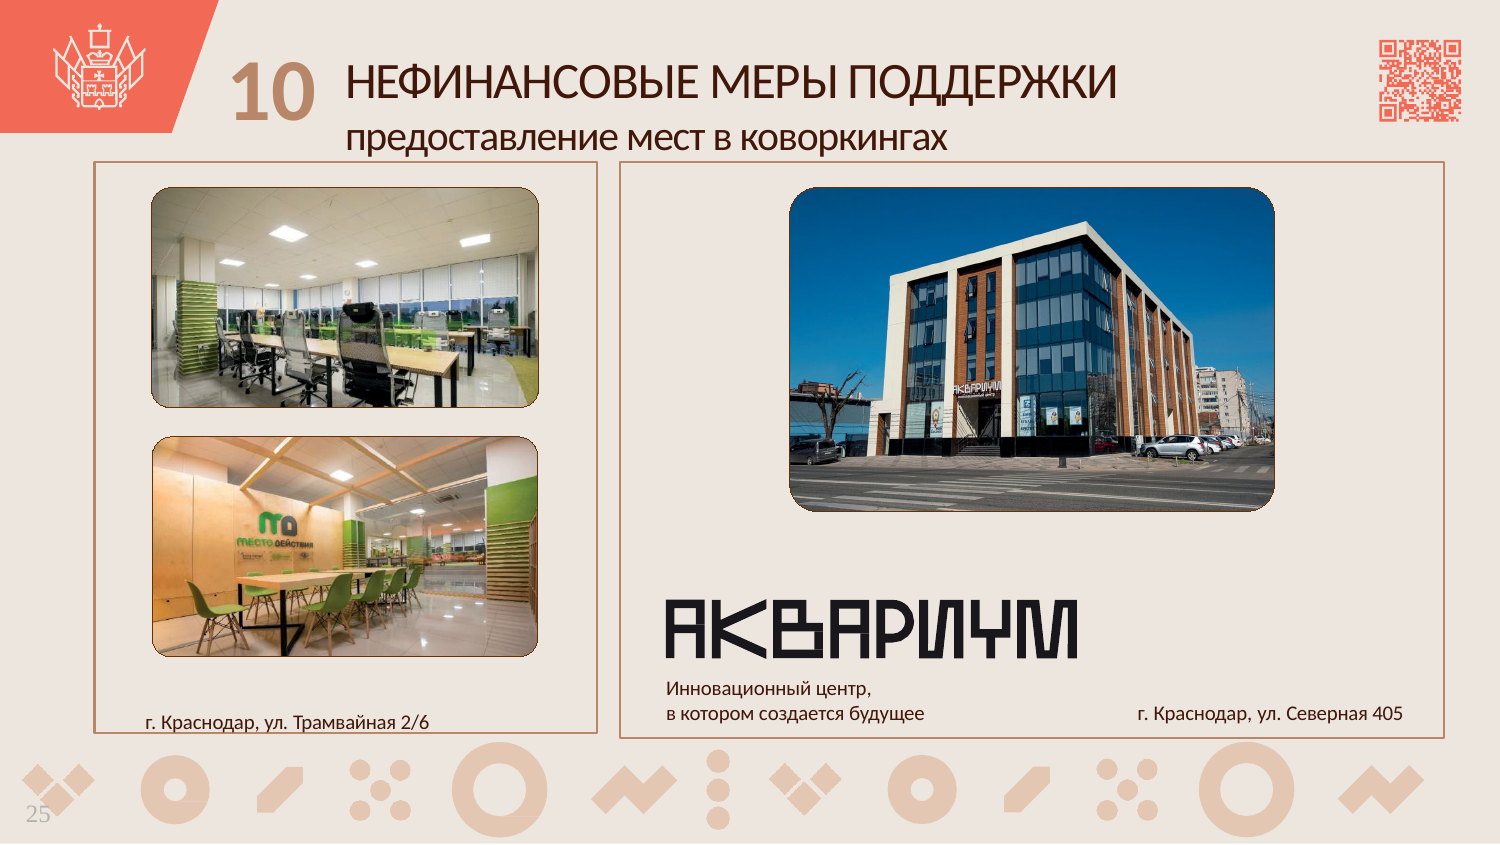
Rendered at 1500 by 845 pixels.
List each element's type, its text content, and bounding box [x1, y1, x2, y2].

text_box [451, 741, 548, 838]
picture [767, 762, 842, 817]
text_box [887, 754, 957, 825]
text_box [590, 765, 678, 815]
picture [1096, 758, 1158, 821]
picture [20, 762, 95, 817]
text_box г. Краснодар, ул. Северная 405 [1137, 697, 1412, 725]
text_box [0, 0, 220, 134]
text_box [257, 766, 303, 813]
picture [151, 436, 538, 658]
text_box [140, 755, 210, 825]
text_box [1379, 39, 1462, 122]
text_box НЕФИНАНСОВЫЕ МЕРЫ ПОДДЕРЖКИ предоставление мест в коворкингах [338, 29, 1371, 159]
picture [349, 758, 411, 821]
text_box [1198, 741, 1295, 838]
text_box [665, 187, 1275, 660]
title 10 [224, 29, 319, 174]
text_box [620, 161, 1444, 739]
text_box Инновационный центр, в котором создается будущее [666, 672, 940, 725]
text_box [1004, 766, 1050, 813]
text_box [1337, 765, 1425, 814]
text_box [705, 749, 730, 831]
text_box г. Краснодар, ул. Трамвайная 2/6 [94, 161, 598, 734]
picture [151, 187, 539, 408]
